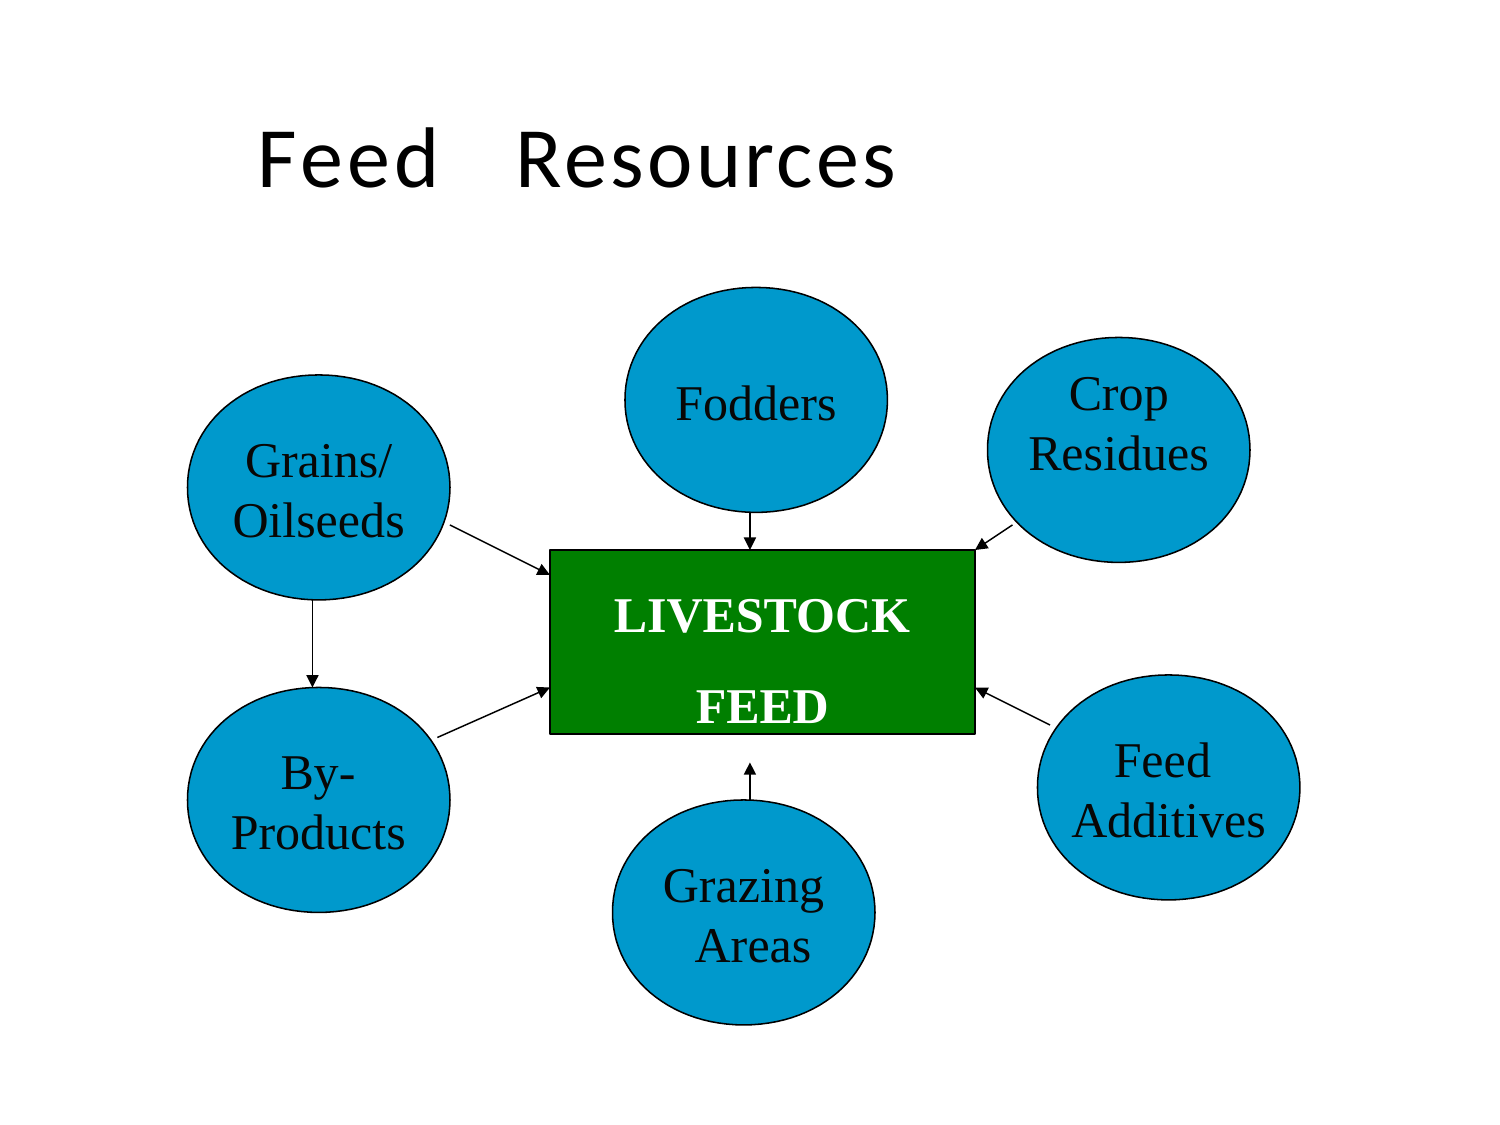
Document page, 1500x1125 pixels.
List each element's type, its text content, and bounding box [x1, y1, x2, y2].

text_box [743, 512, 757, 551]
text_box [986, 336, 1251, 564]
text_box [186, 373, 451, 601]
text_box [974, 523, 1014, 551]
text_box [436, 523, 551, 739]
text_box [186, 686, 451, 914]
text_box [611, 798, 876, 1026]
title Feed Resources [188, 99, 965, 214]
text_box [743, 762, 757, 801]
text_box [1036, 673, 1301, 901]
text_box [305, 598, 319, 688]
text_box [623, 286, 889, 514]
text_box LIVESTOCK FEED [555, 549, 975, 734]
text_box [974, 687, 1051, 726]
